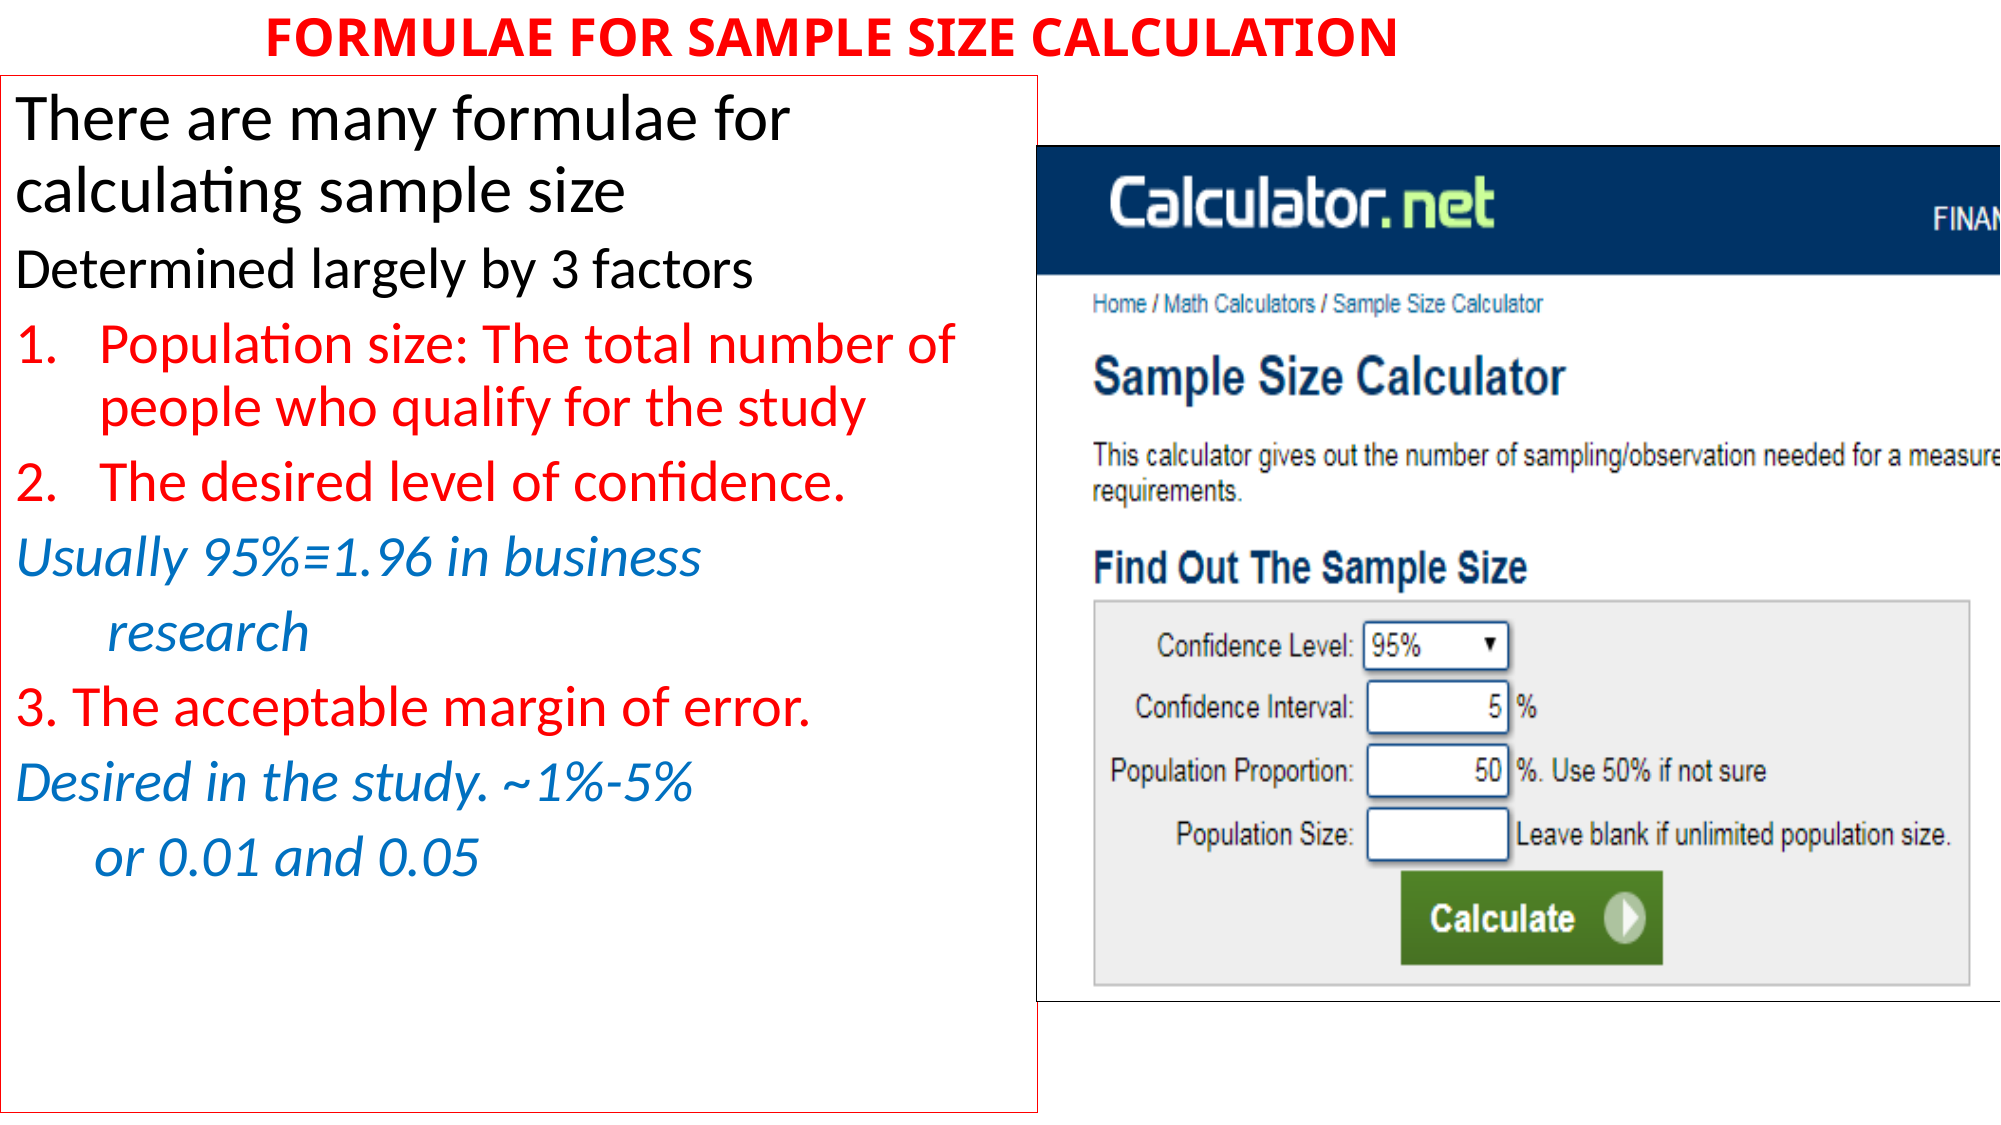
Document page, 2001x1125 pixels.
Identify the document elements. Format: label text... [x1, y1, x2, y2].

picture [1037, 146, 2000, 1001]
list There are many formulae for calculating sample size Determined largely by 3 factors Population size: The total number of people who qualify for the study The desired level of confidence. Usually 95%≡1.96 in business research 3. The acceptable margin of error. Desired in the study. ~1%-5% or 0.01 and 0.05 [0, 75, 1038, 1113]
title FORMULAE FOR SAMPLE SIZE CALCULATION [249, 3, 1750, 75]
